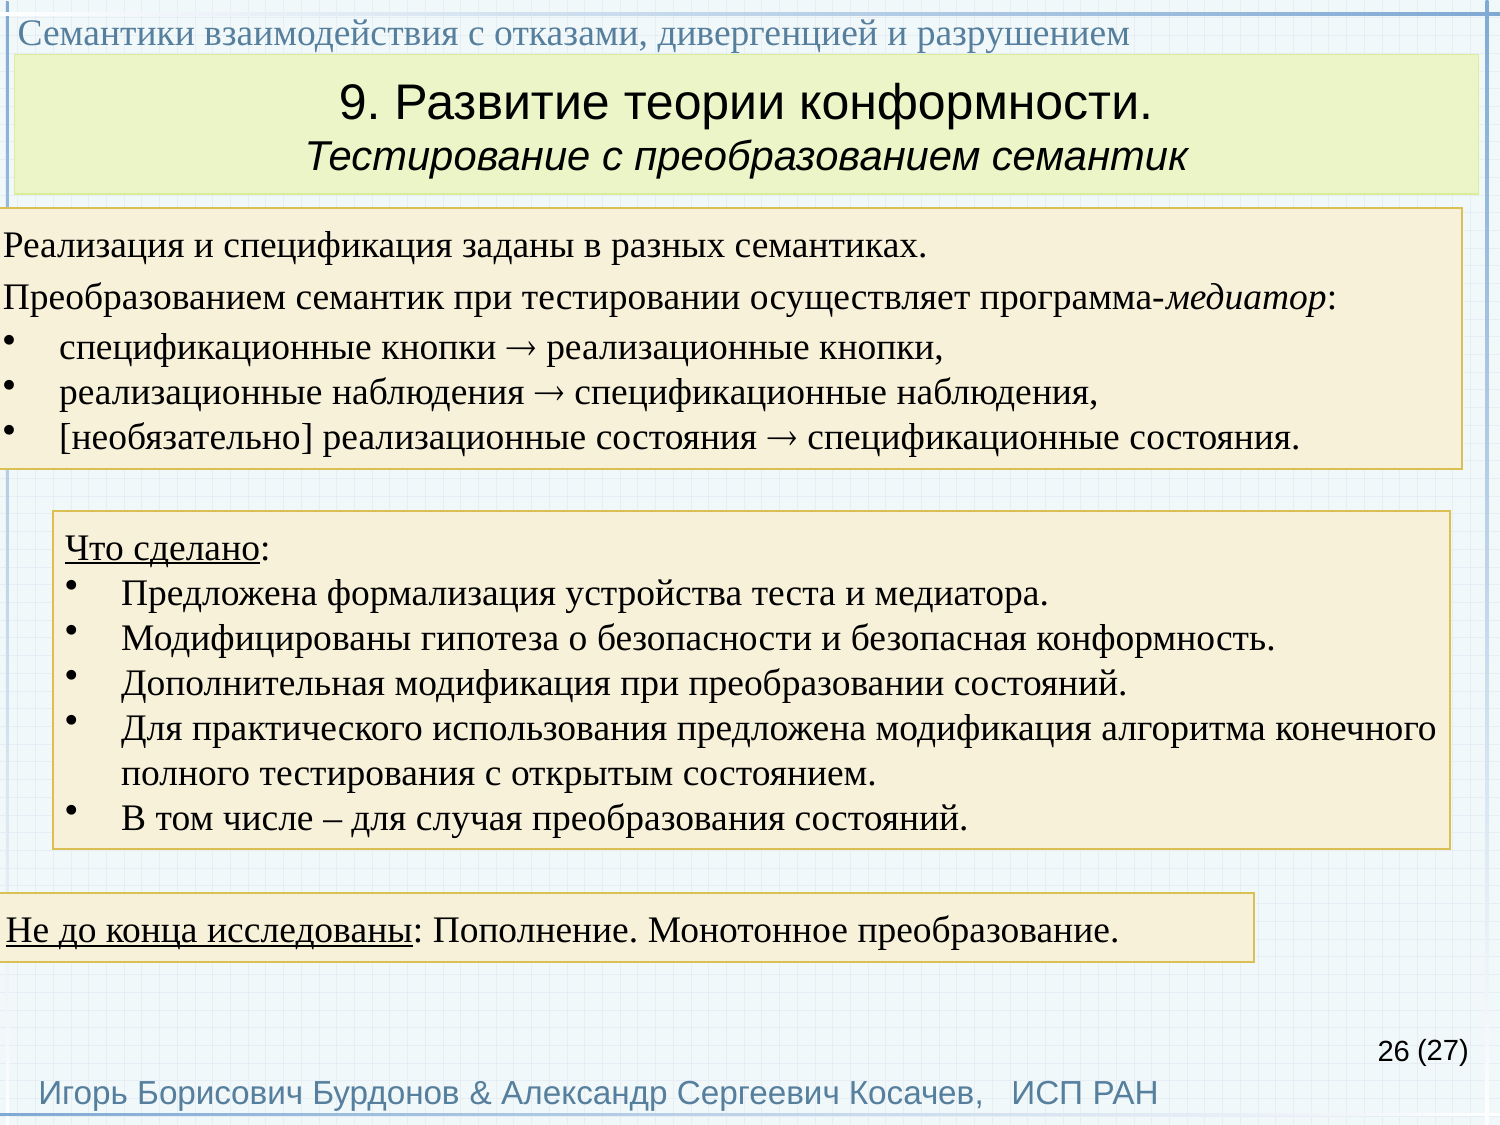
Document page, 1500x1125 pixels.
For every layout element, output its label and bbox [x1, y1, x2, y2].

text_box [0, 0, 1500, 1125]
